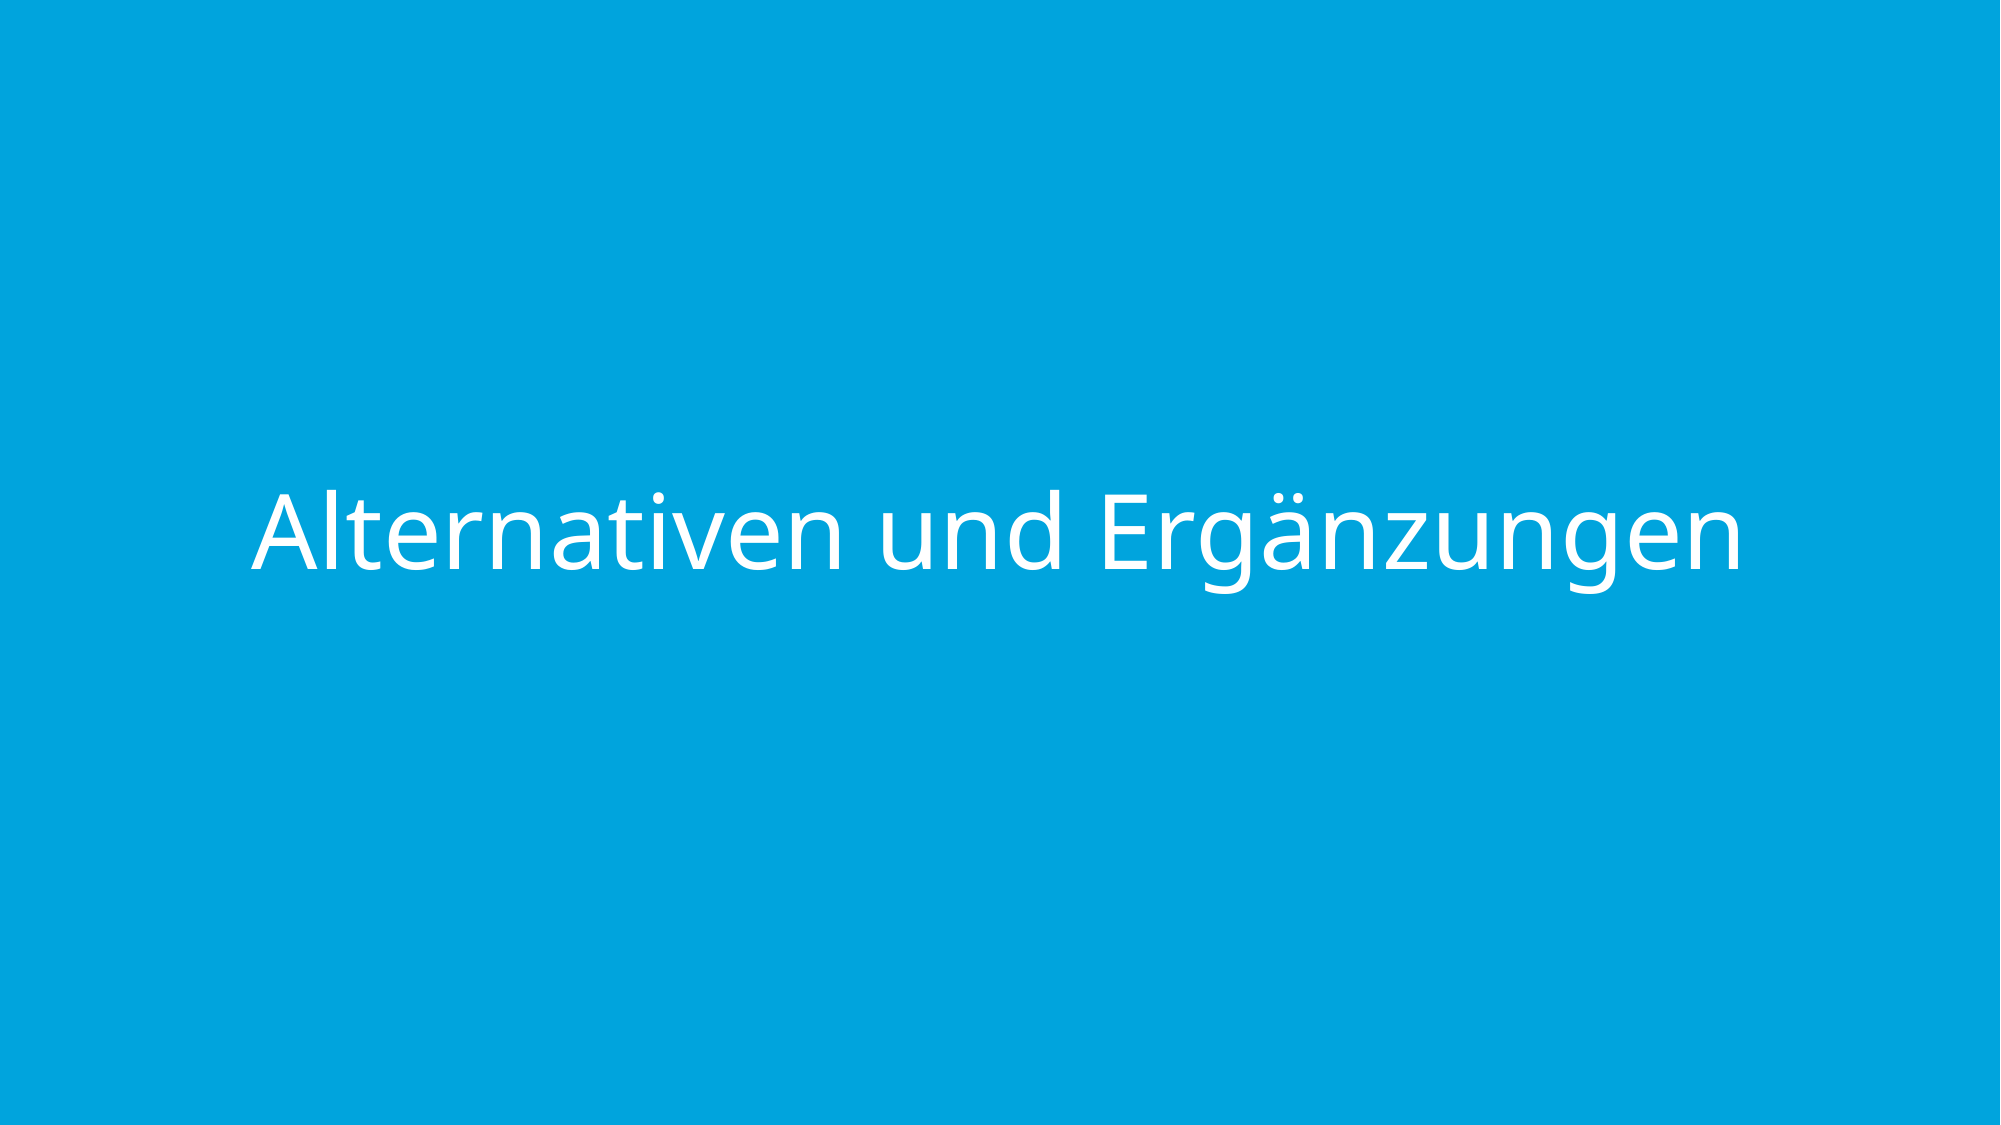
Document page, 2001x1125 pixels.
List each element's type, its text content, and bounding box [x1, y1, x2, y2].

title Alternativen und Ergänzungen [96, 338, 1904, 592]
